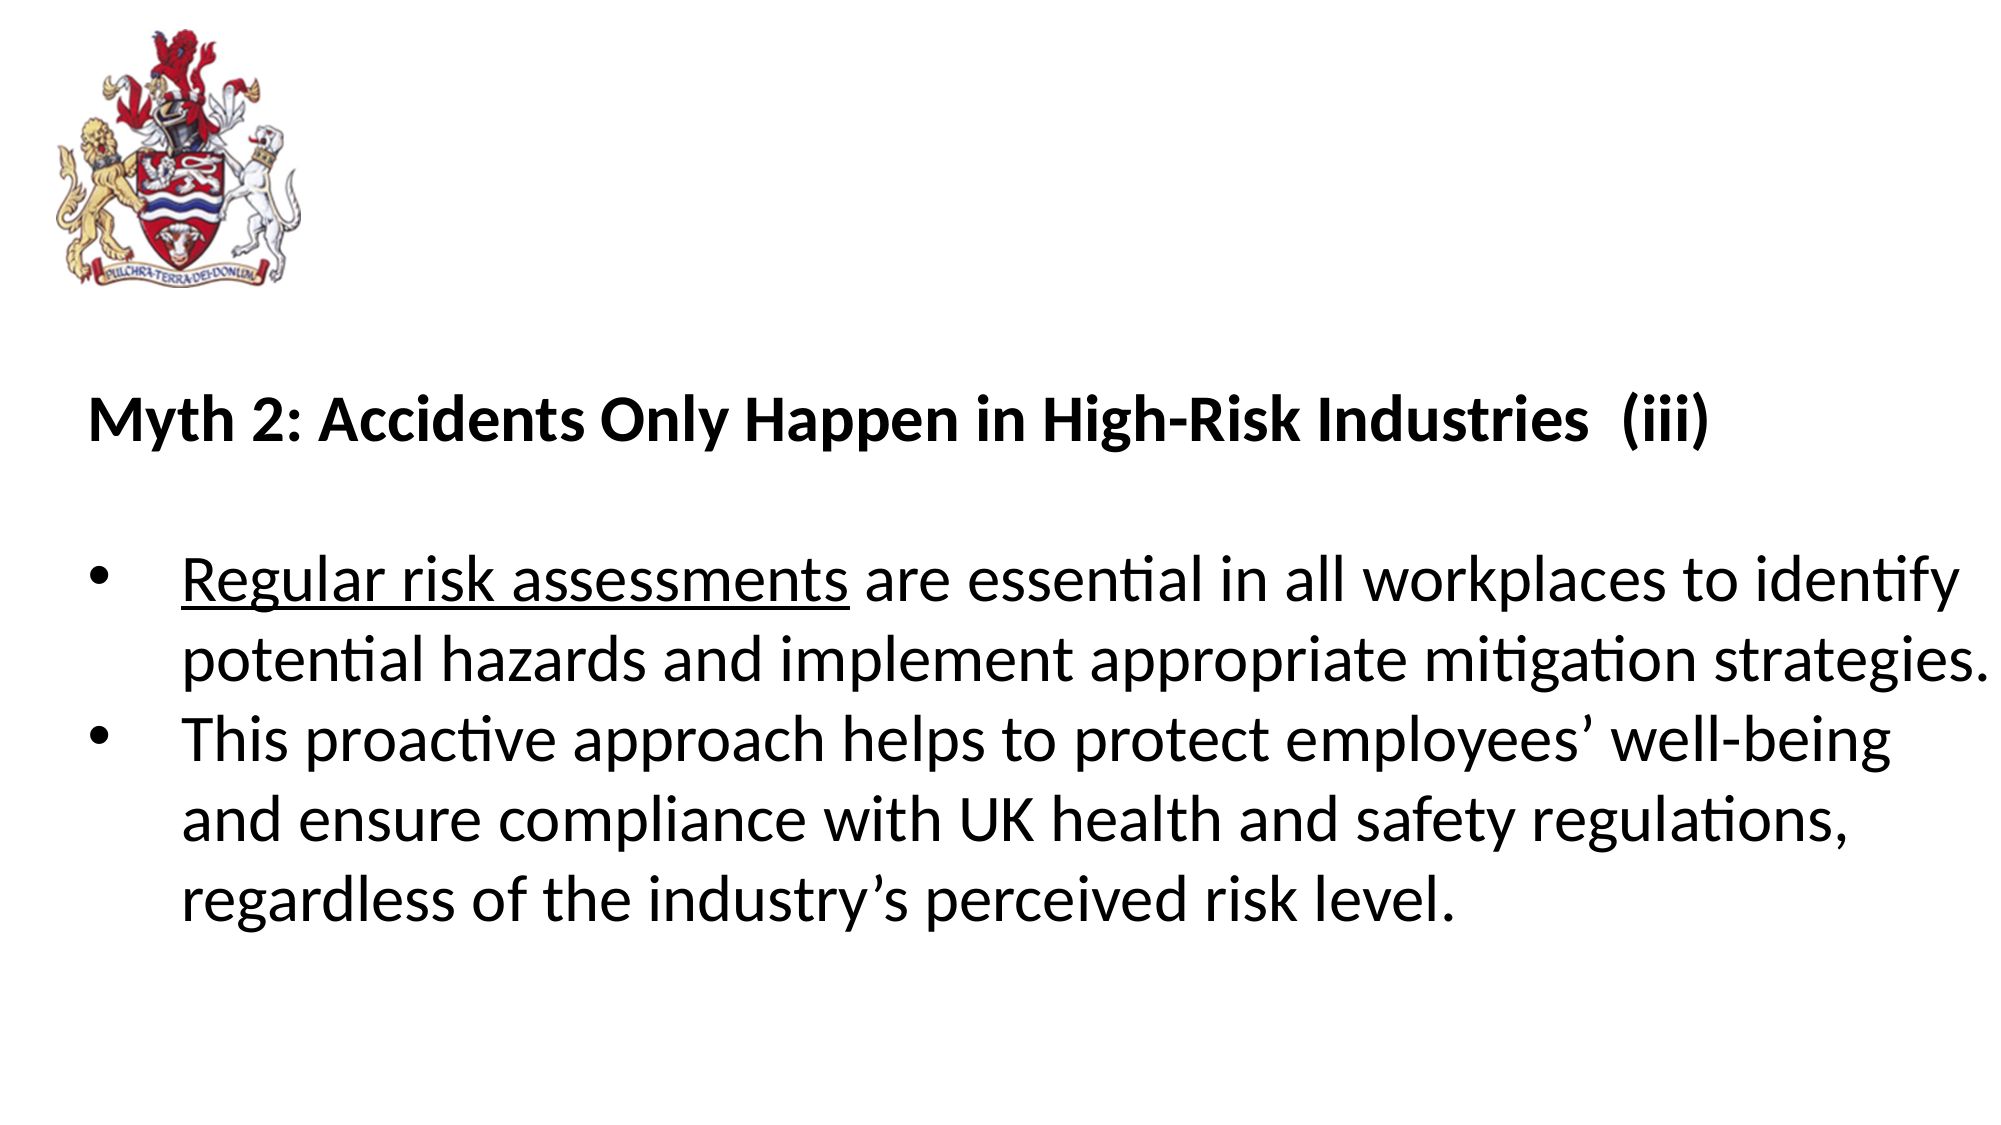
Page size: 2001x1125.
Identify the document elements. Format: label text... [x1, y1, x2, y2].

text_box Myth 2: Accidents Only Happen in High-Risk Industries (iii) Regular risk assessments are essential in all workplaces to identify potential hazards and implement appropriate mitigation strategies. This proactive approach helps to protect employees’ well-being and ensure compliance with UK health and safety regulations, regardless of the industry’s perceived risk level. [72, 367, 2000, 1022]
picture [56, 29, 301, 288]
